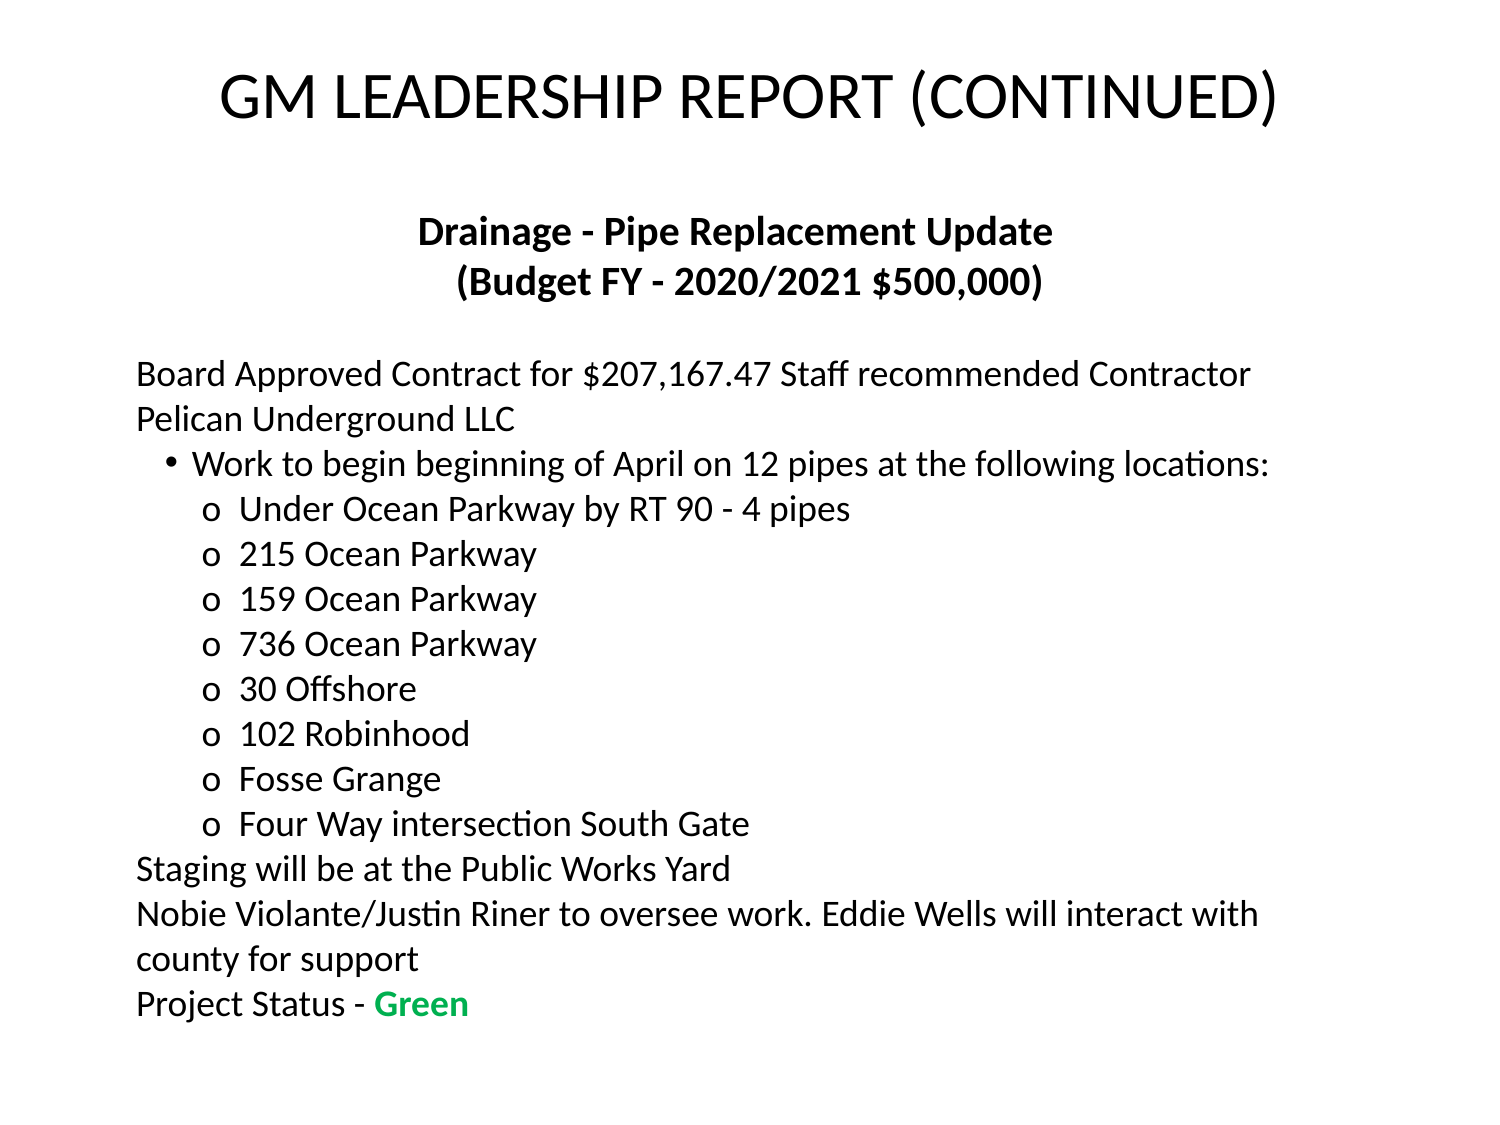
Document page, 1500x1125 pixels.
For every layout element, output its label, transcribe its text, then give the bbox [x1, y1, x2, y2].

text_box GM LEADERSHIP REPORT (continued) [74, 34, 1425, 160]
text_box Drainage - Pipe Replacement Update (Budget FY - 2020/2021 $500,000) Board Approved Contract for $207,167.47 Staff recommended Contractor Pelican Underground LLC Work to begin beginning of April on 12 pipes at the following locations: o Under Ocean Parkway by RT 90 - 4 pipes o 215 Ocean Parkway o 159 Ocean Parkway o 736 Ocean Parkway o 30 Offshore o 102 Robinhood o Fosse Grange o Four Way intersection South Gate Staging will be at the Public Works Yard Nobie Violante/Justin Riner to oversee work. Eddie Wells will interact with county for support Project Status - Green [121, 196, 1379, 1031]
